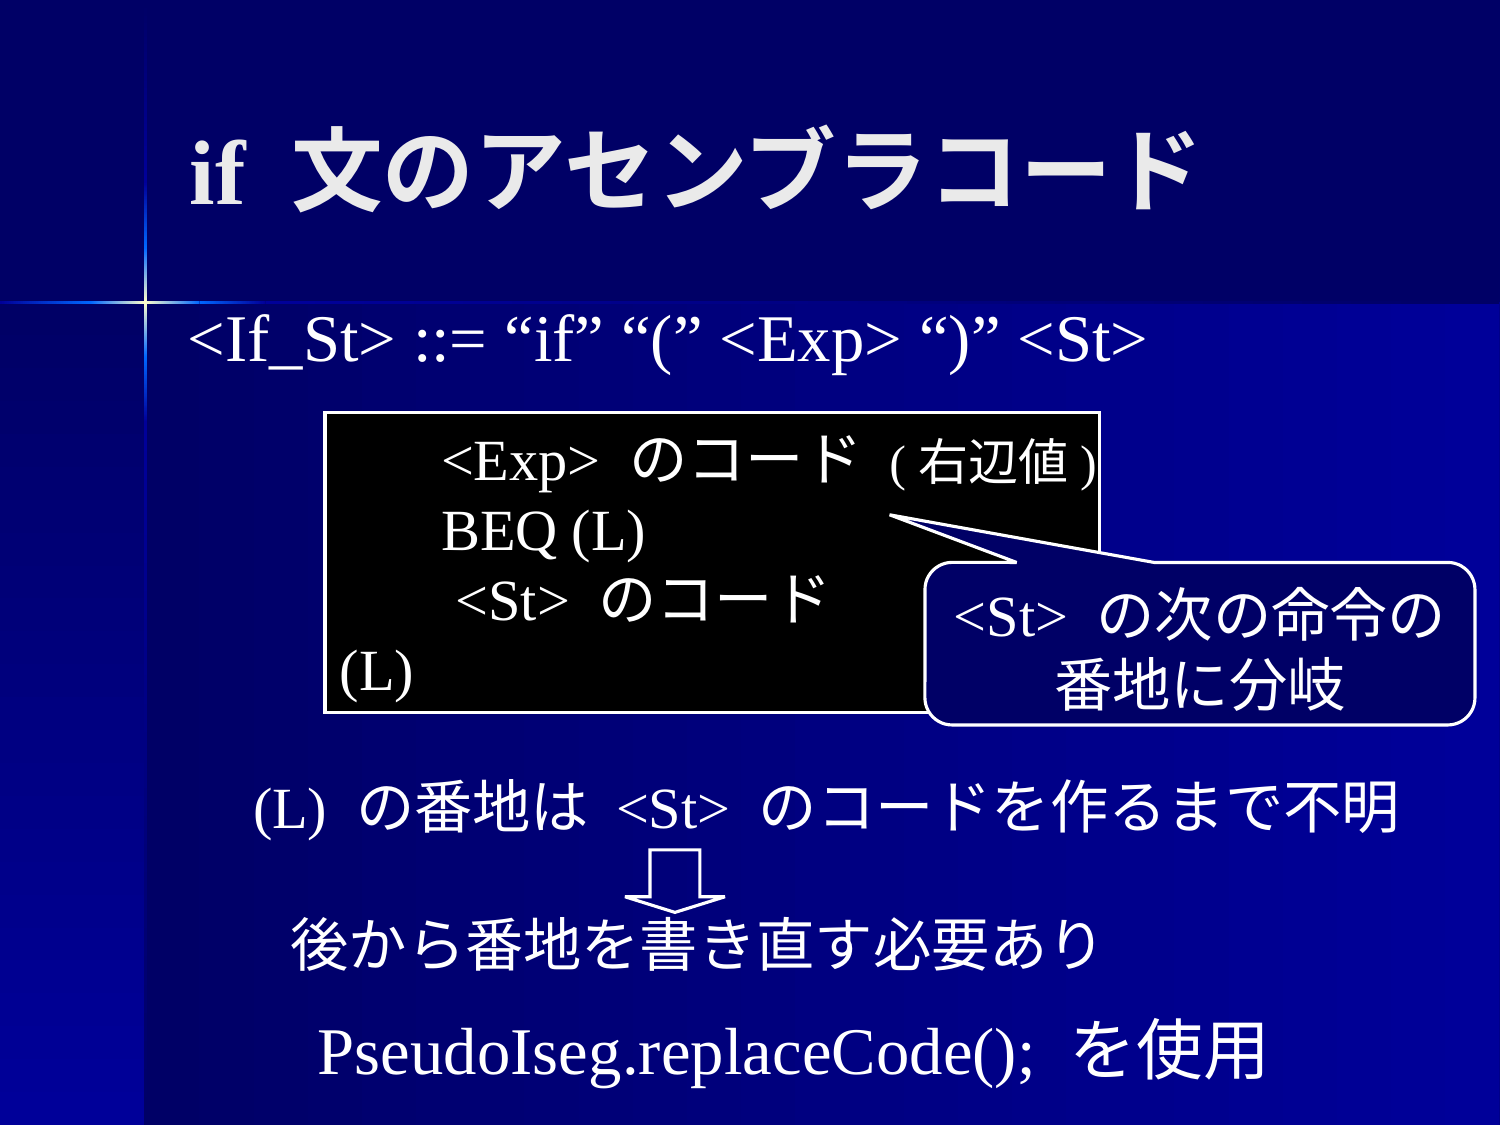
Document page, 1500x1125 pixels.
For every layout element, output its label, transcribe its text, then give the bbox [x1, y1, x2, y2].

text_box <If_St> ::= “if” “(” <Exp> “)” <St> [173, 287, 1165, 383]
text_box <St> の次の命令の 番地に分岐 [889, 514, 1475, 725]
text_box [299, 849, 1098, 986]
title if 文のアセンブラコード [174, 49, 1413, 286]
text_box (L) の番地は <St> のコードを作るまで不明 [238, 762, 1415, 848]
text_box PseudoIseg.replaceCode(); を使用 [303, 999, 1285, 1096]
text_box <Exp> のコード (右辺値) BEQ (L) <St> のコード (L) [324, 412, 1100, 713]
